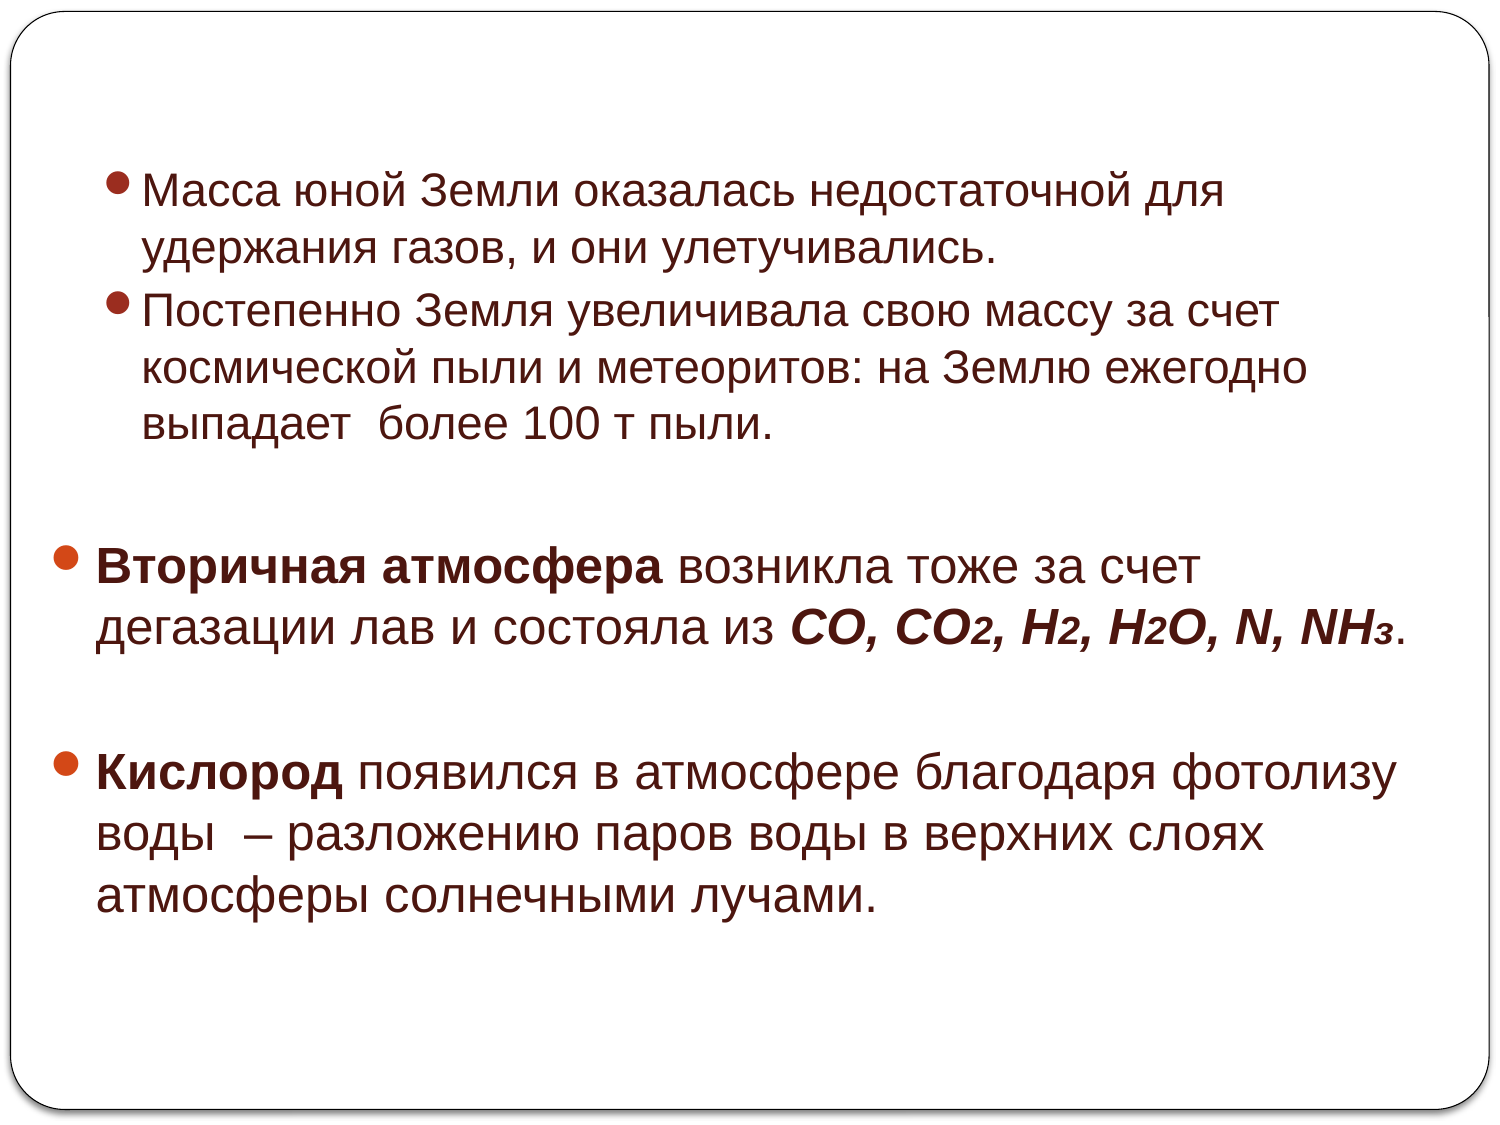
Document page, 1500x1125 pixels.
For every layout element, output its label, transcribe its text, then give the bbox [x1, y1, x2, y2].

list Масса юной Земли оказалась недостаточной для удержания газов, и они улетучивались. Постепенно Земля увеличивала свою массу за счет космической пыли и метеоритов: на Землю ежегодно выпадает более 100 т пыли. Вторичная атмосфера возникла тоже за счет дегазации лав и состояла из СО, СО2, Н2, Н2О, N, NНз. Кислород появился в атмосфере благодаря фотолизу воды – разложению паров воды в верхних слоях атмосферы солнечными лучами. [35, 152, 1454, 945]
